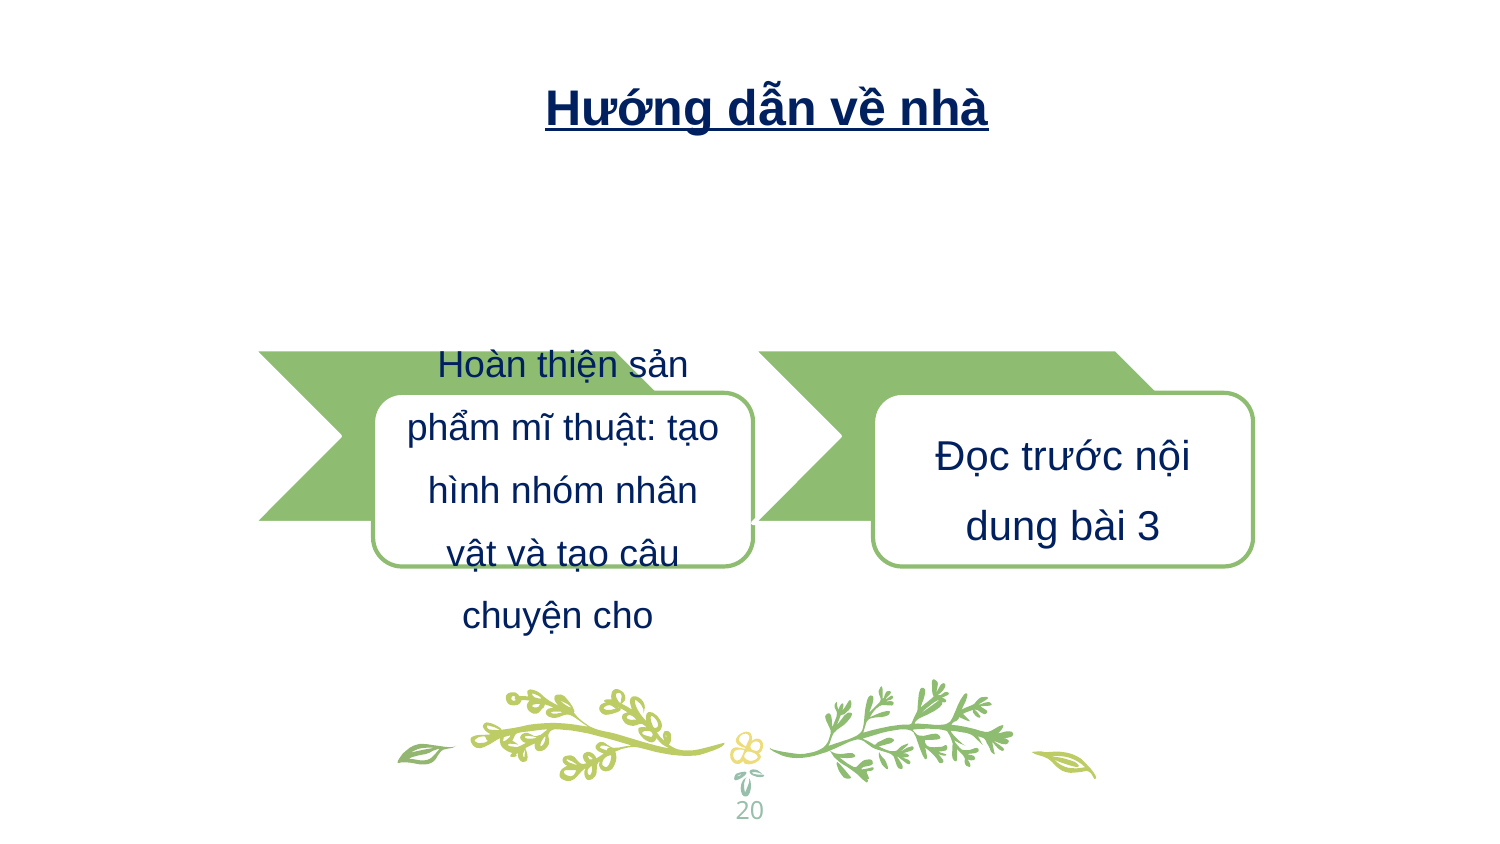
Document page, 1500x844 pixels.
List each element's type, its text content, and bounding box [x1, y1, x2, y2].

text_box Hướng dẫn về nhà [530, 68, 1041, 143]
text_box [252, 161, 1254, 754]
slide_number 20 [705, 779, 795, 844]
